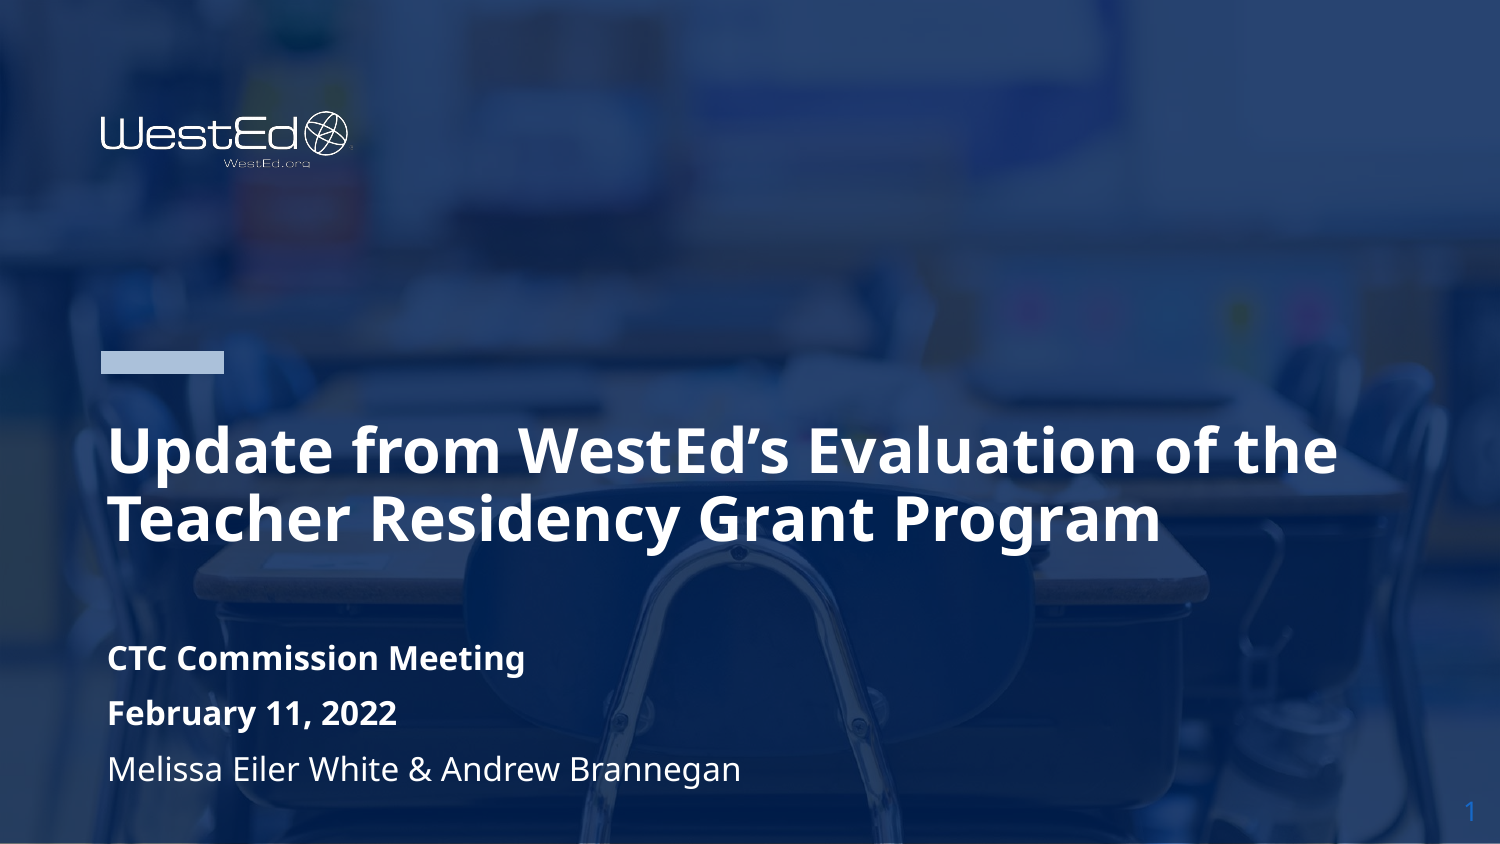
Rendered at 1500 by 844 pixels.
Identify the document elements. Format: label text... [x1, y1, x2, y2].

slide_number 1 [1403, 779, 1494, 844]
picture [101, 111, 353, 168]
subtitle CTC Commission Meeting February 11, 2022 Melissa Eiler White & Andrew Brannegan [101, 633, 1410, 812]
title Update from WestEd’s Evaluation of the Teacher Residency Grant Program [101, 416, 1414, 595]
